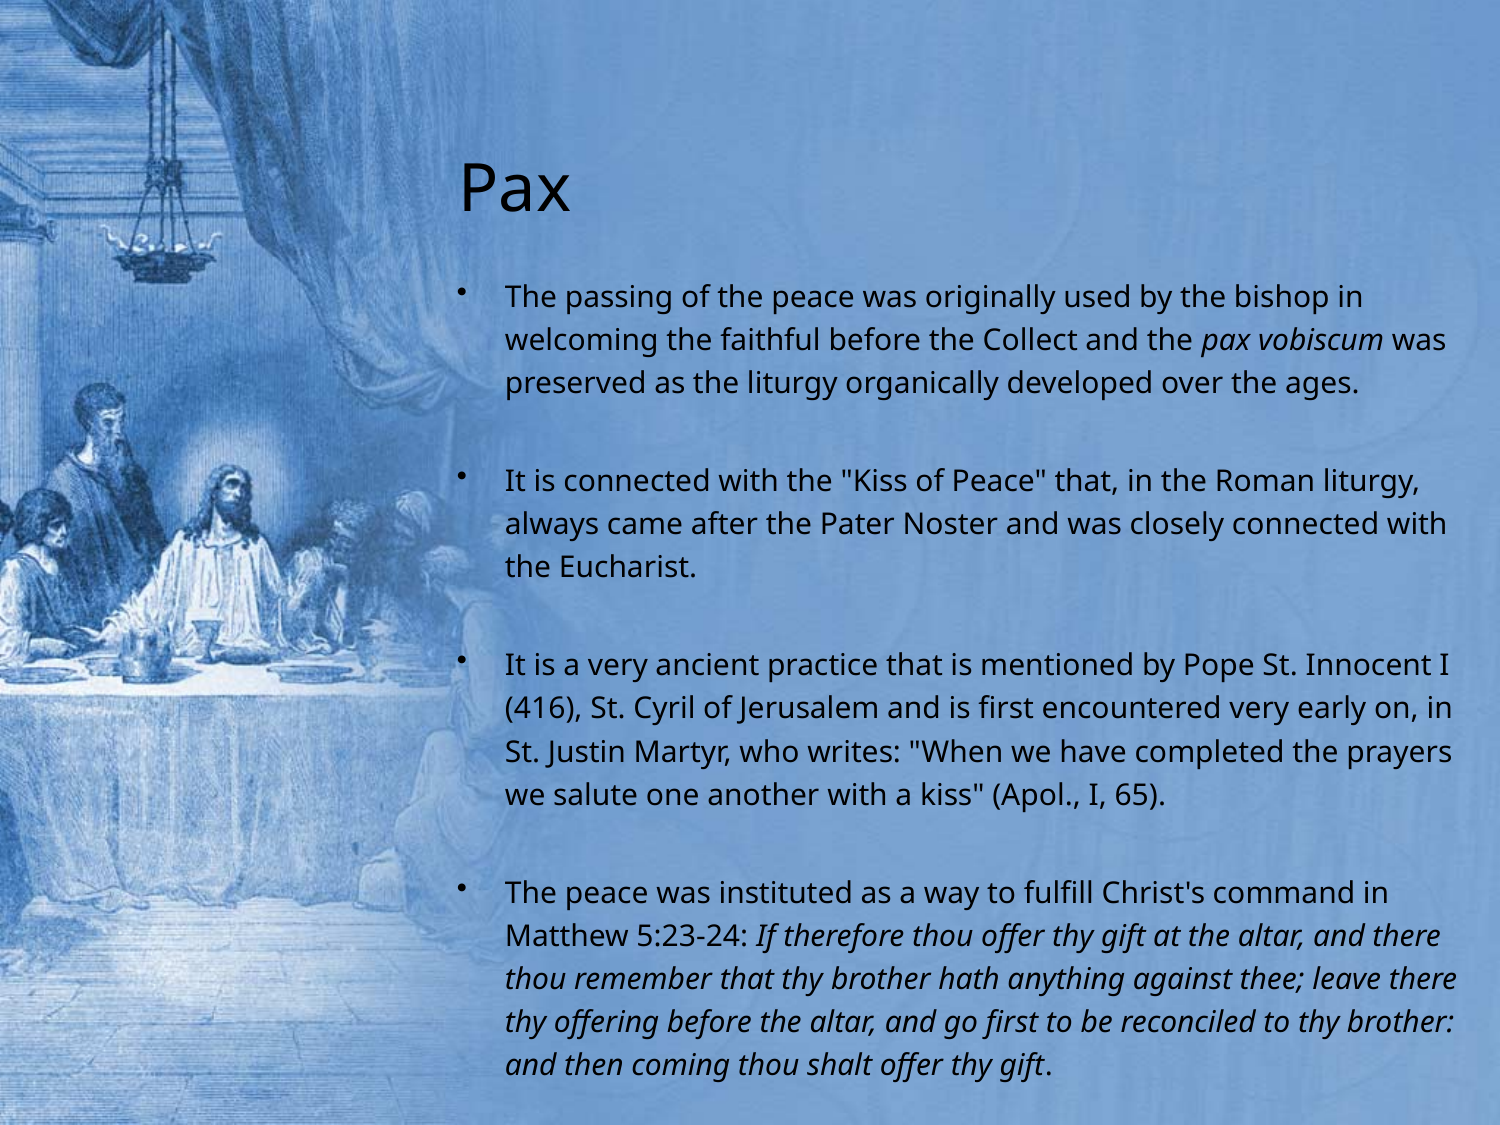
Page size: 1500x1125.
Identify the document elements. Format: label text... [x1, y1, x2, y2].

list The passing of the peace was originally used by the bishop in welcoming the faithful before the Collect and the pax vobiscum was preserved as the liturgy organically developed over the ages. It is connected with the "Kiss of Peace" that, in the Roman liturgy, always came after the Pater Noster and was closely connected with the Eucharist. It is a very ancient practice that is mentioned by Pope St. Innocent I (416), St. Cyril of Jerusalem and is first encountered very early on, in St. Justin Martyr, who writes: "When we have completed the prayers we salute one another with a kiss" (Apol., I, 65). The peace was instituted as a way to fulfill Christ's command in Matthew 5:23-24: If therefore thou offer thy gift at the altar, and there thou remember that thy brother hath anything against thee; leave there thy offering before the altar, and go first to be reconciled to thy brother: and then coming thou shalt offer thy gift. [441, 262, 1480, 1103]
title Pax [443, 45, 1480, 233]
picture [0, 0, 1500, 1125]
